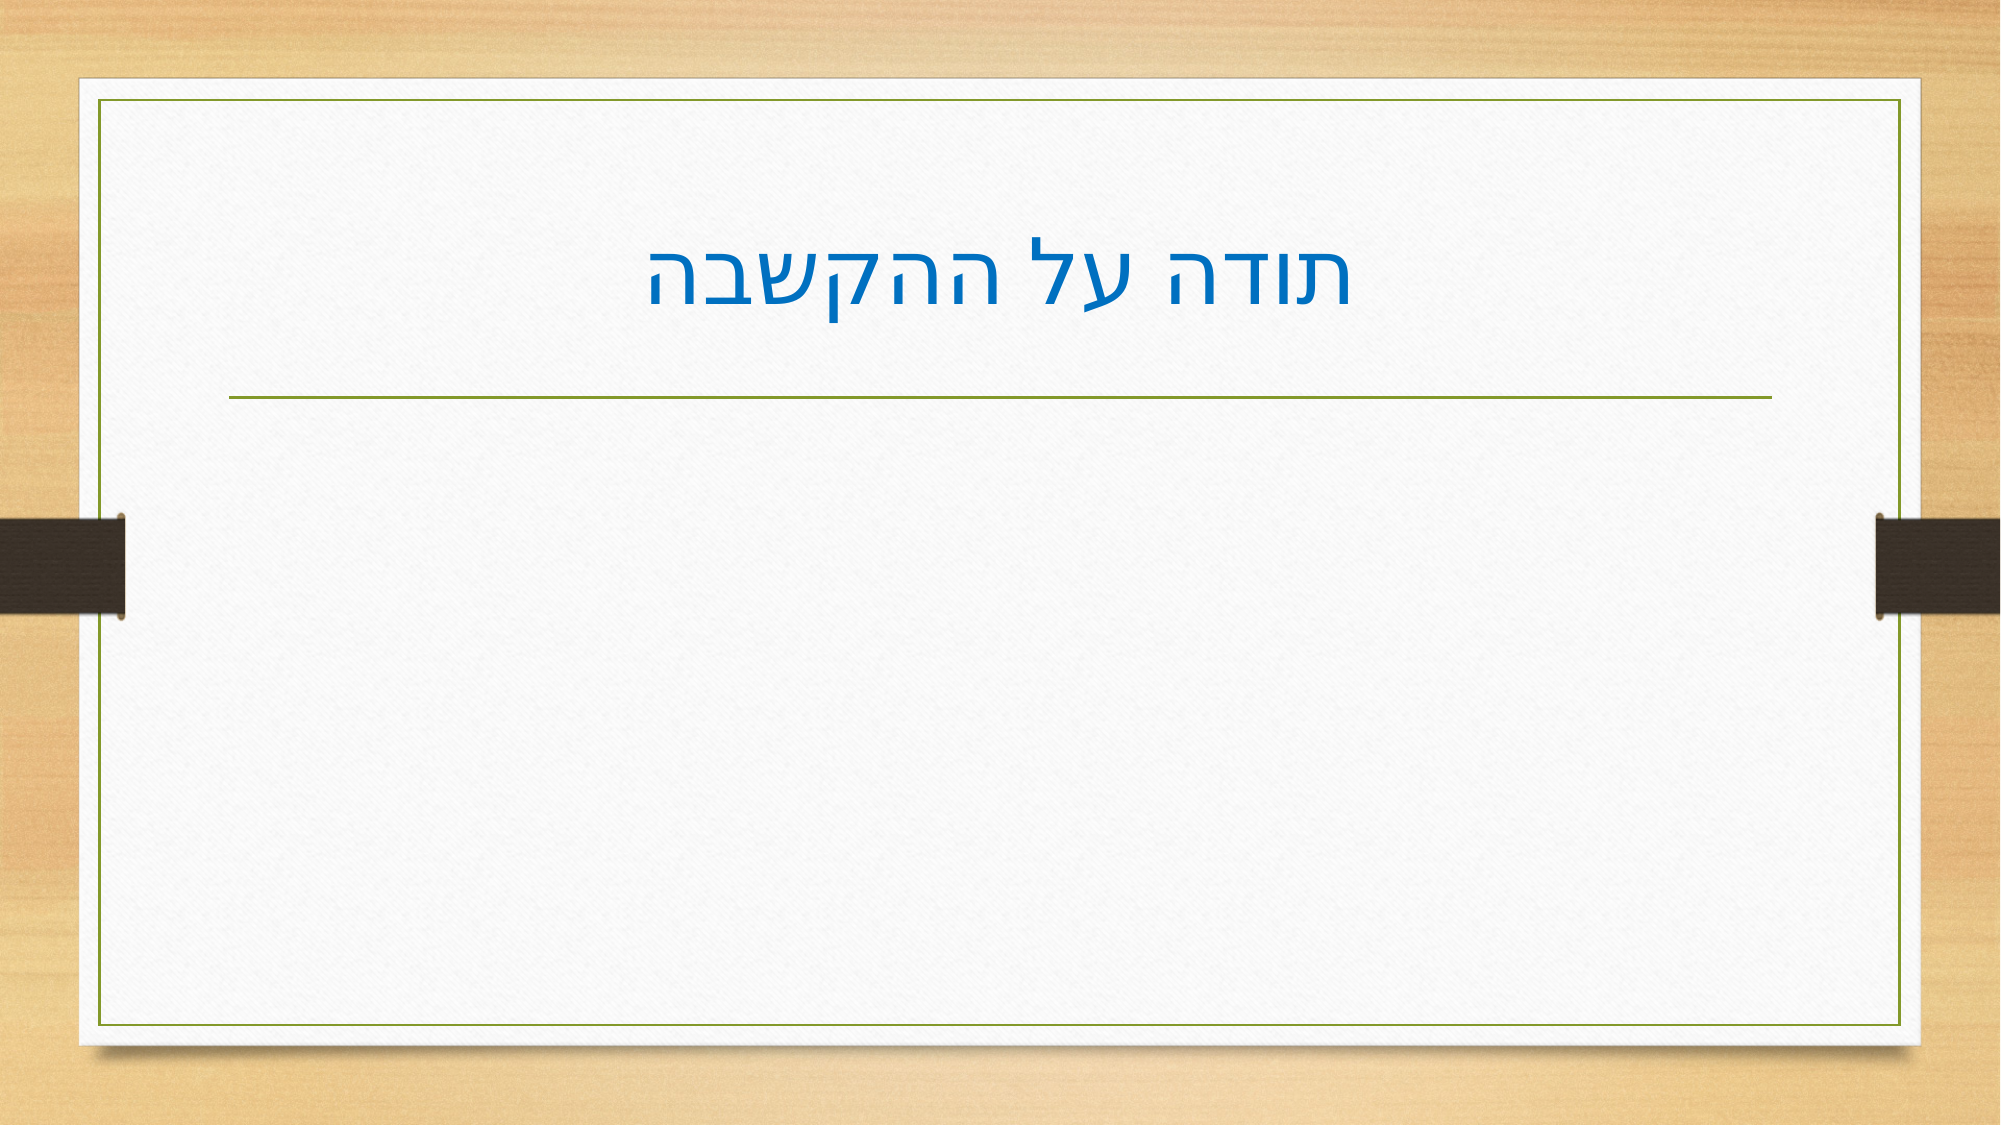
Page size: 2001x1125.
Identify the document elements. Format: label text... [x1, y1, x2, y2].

title תודה על ההקשבה [212, 161, 1788, 375]
picture [0, 0, 2001, 1125]
